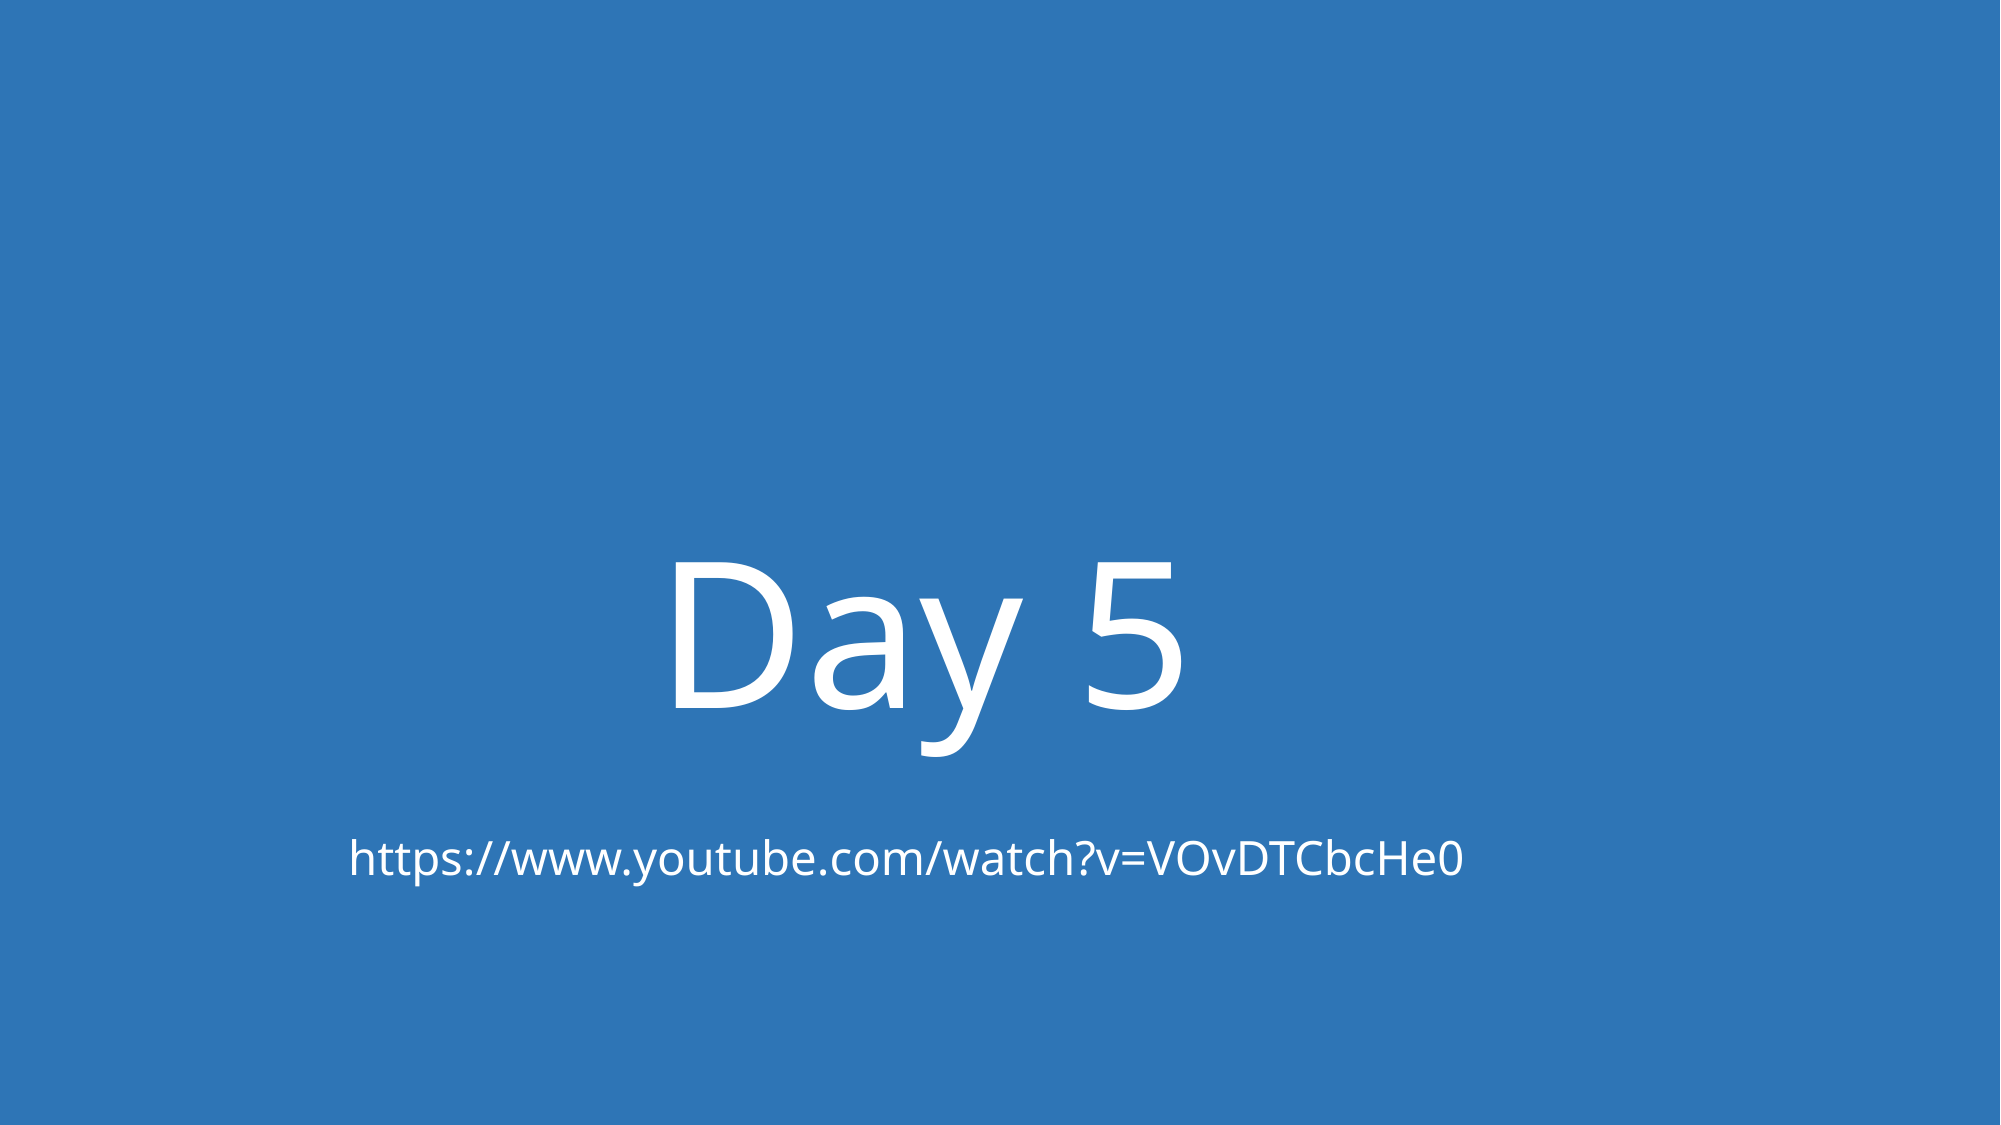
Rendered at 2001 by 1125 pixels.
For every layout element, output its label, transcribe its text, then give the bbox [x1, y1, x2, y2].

title Day 5 https://www.youtube.com/watch?v=VOvDTCbcHe0 [174, 521, 1675, 914]
